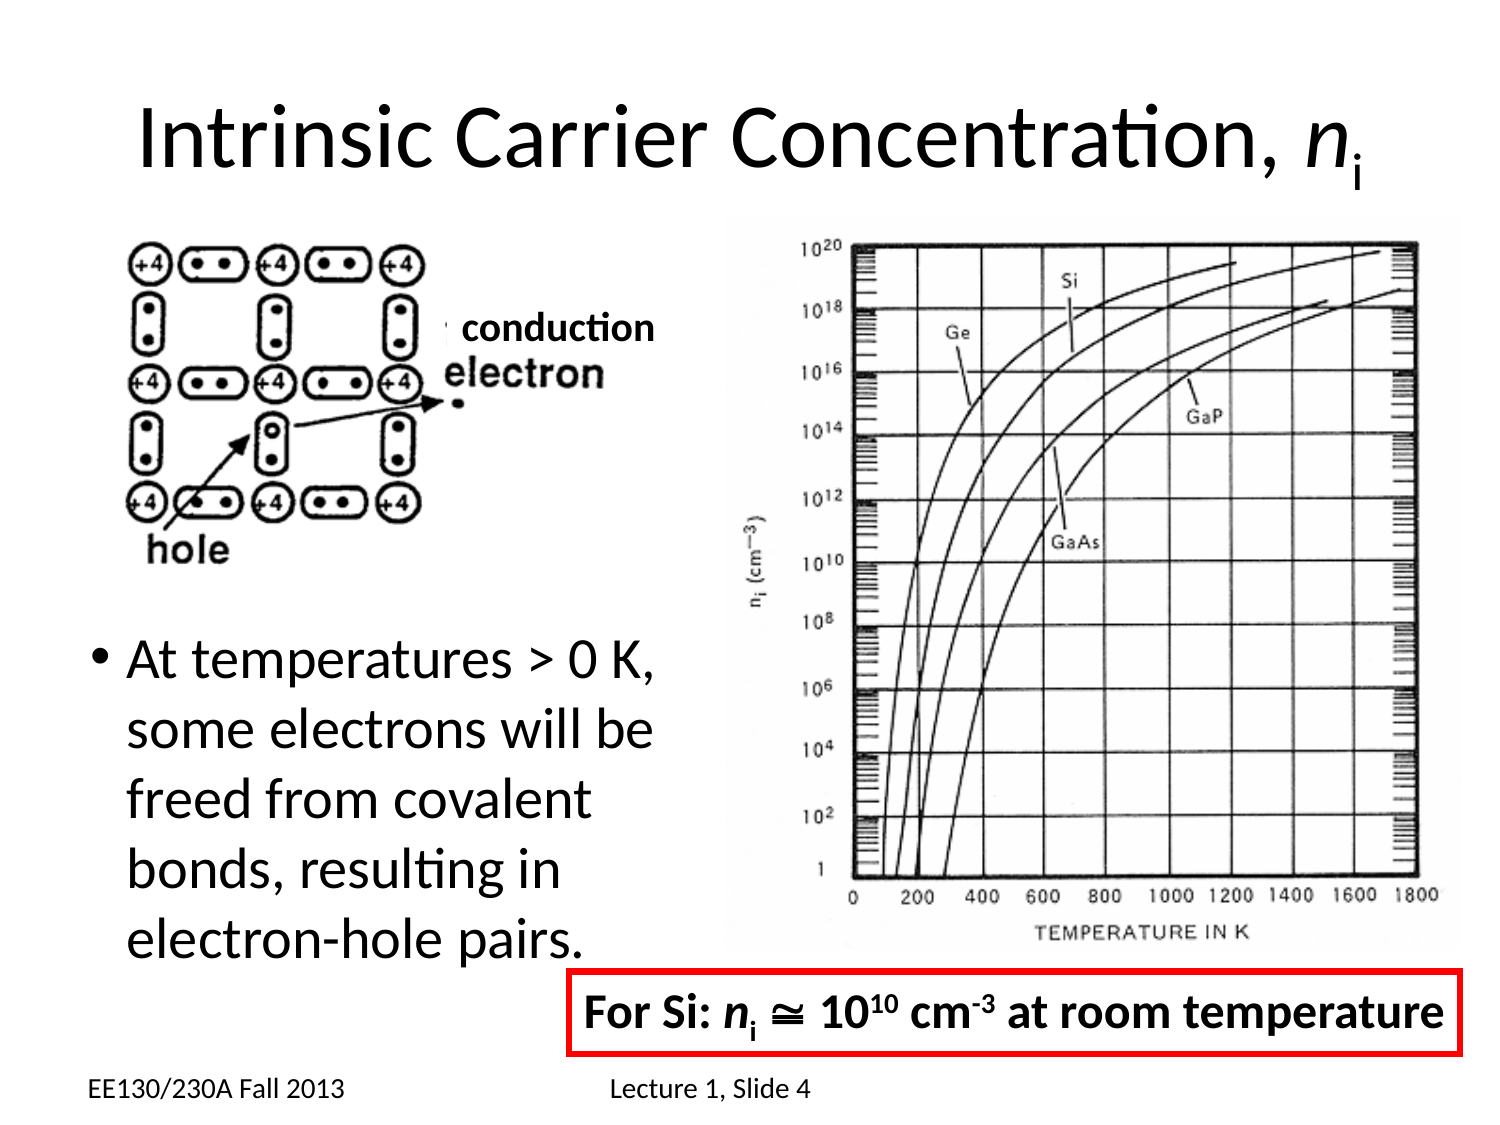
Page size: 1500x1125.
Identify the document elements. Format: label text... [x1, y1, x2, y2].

picture [112, 237, 613, 576]
title Intrinsic Carrier Concentration, ni [75, 45, 1425, 233]
text_box EE130/230A Fall 2013 [72, 1062, 361, 1113]
text_box Lecture 1, Slide 4 [595, 1062, 934, 1113]
text_box For Si: ni  1010 cm-3 at room temperature [569, 971, 1461, 1055]
text_box conduction [616, 299, 671, 351]
list At temperatures > 0 K, some electrons will be freed from covalent bonds, resulting in electron-hole pairs. [75, 612, 688, 993]
picture [724, 217, 1462, 950]
